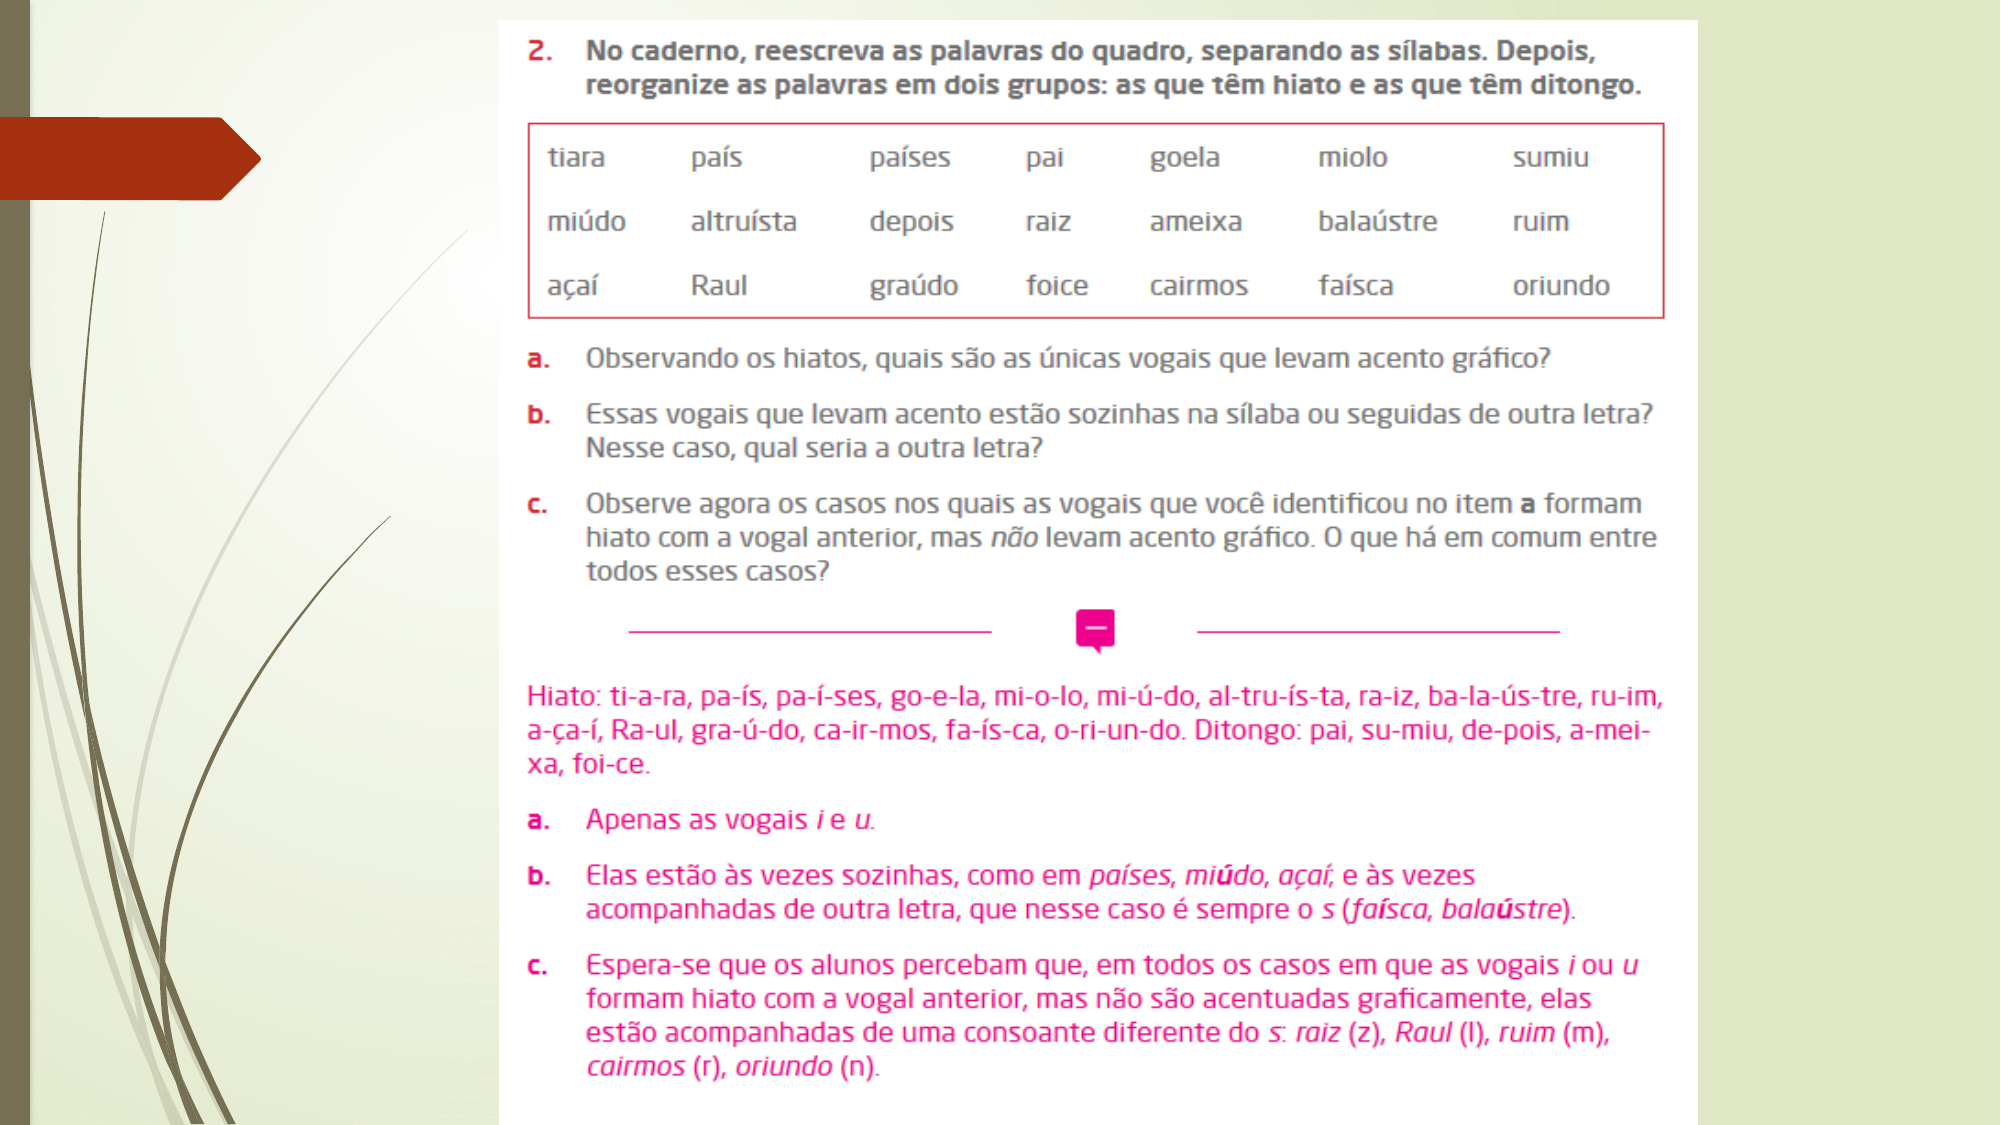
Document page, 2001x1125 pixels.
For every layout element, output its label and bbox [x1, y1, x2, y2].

list [499, 20, 1698, 1125]
